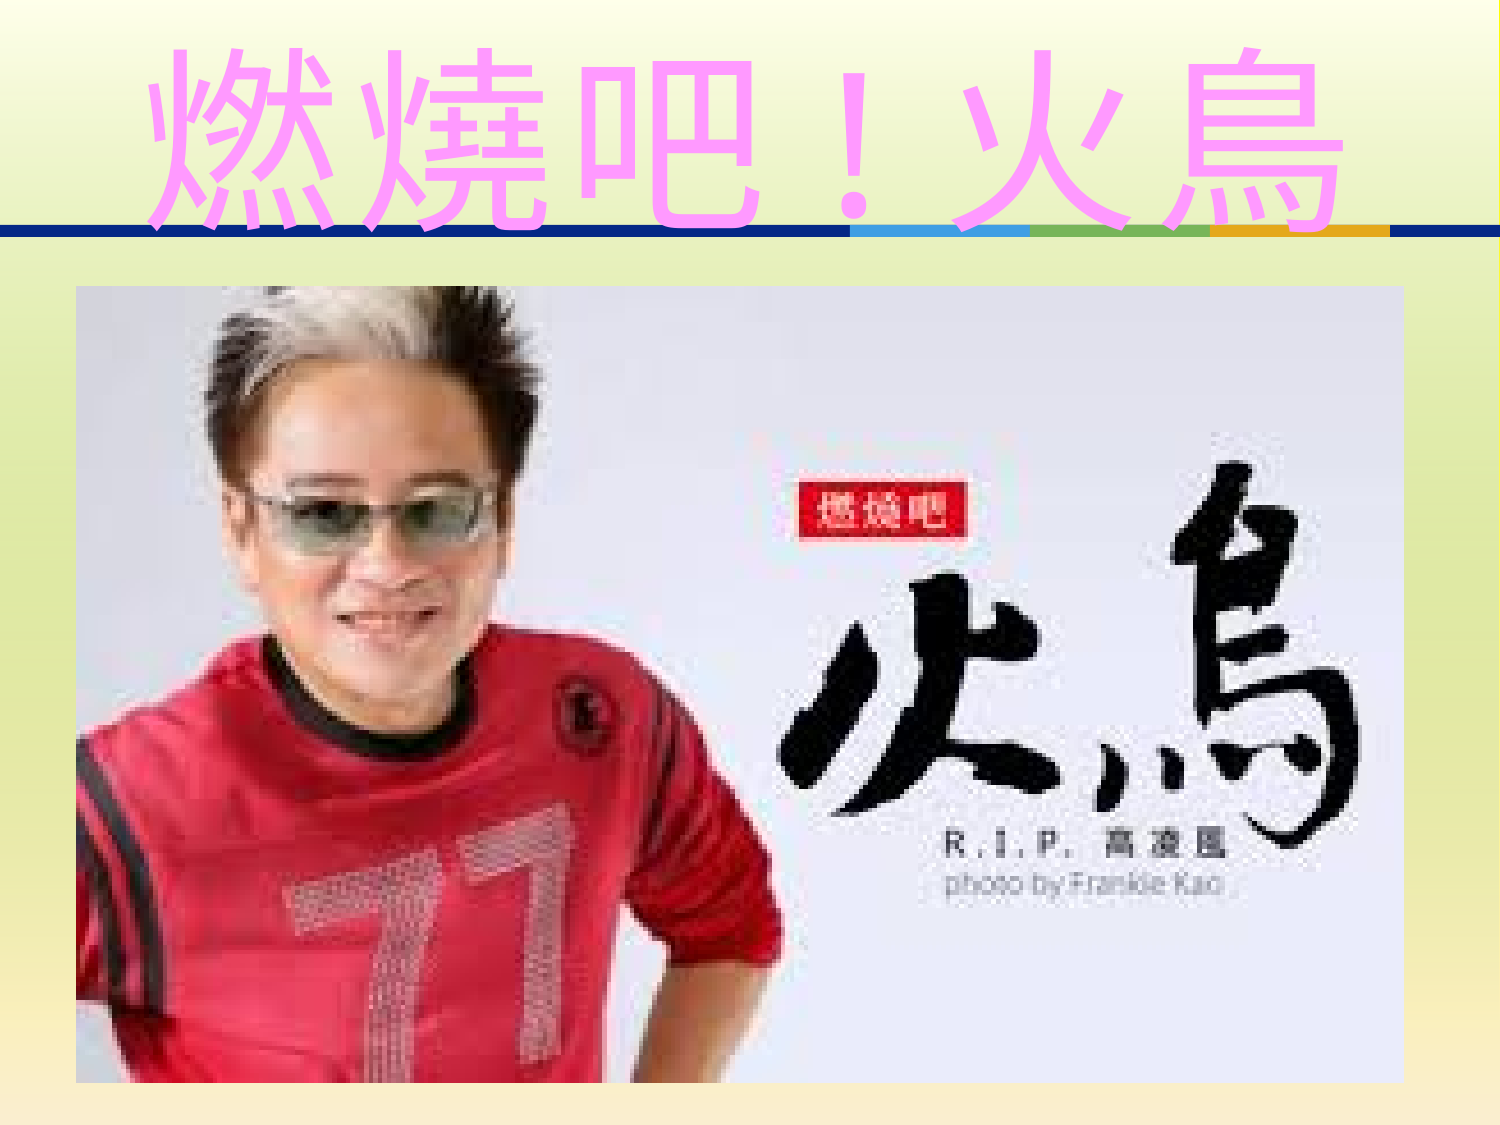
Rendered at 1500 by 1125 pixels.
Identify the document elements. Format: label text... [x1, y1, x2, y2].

picture [76, 285, 1405, 1083]
title 燃燒吧!火鳥 [0, 42, 1498, 231]
